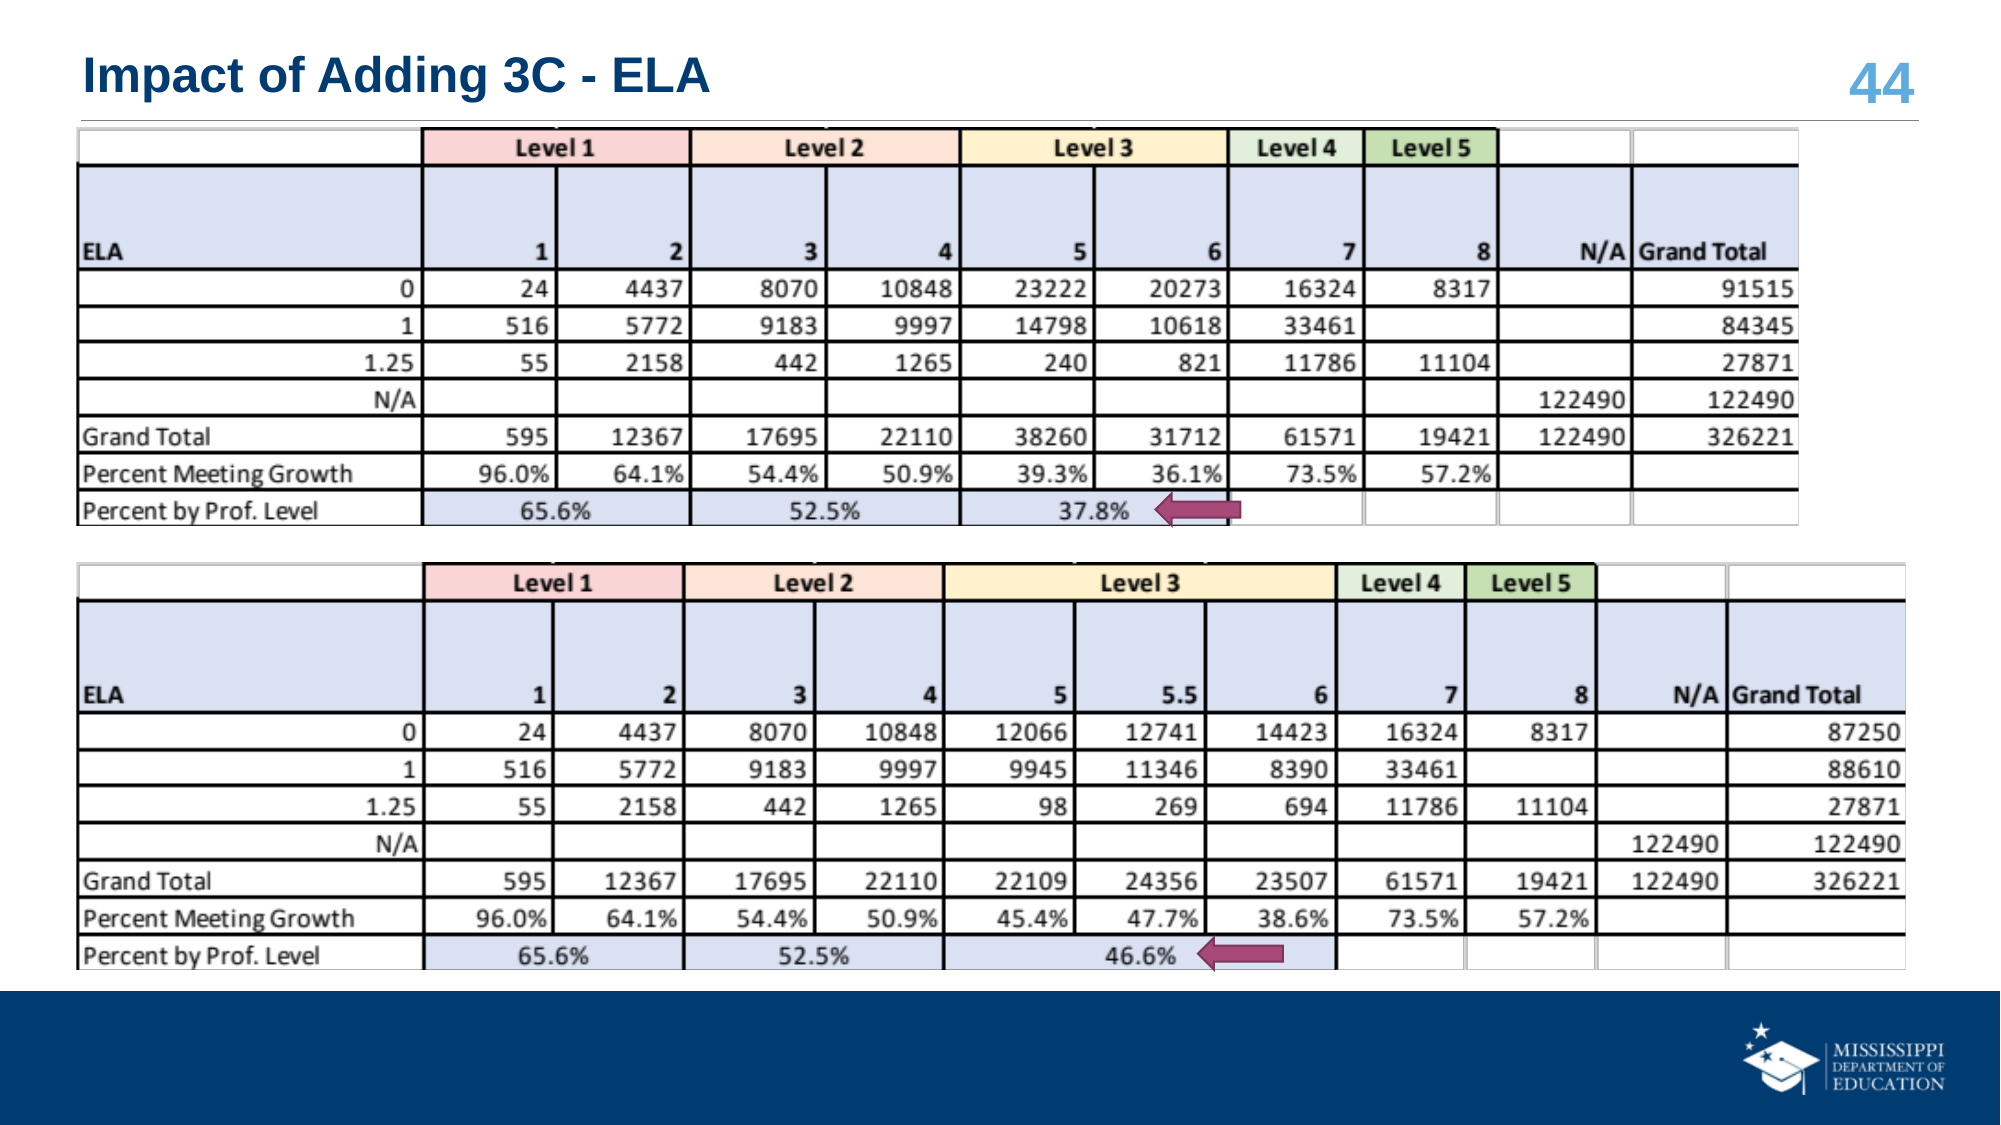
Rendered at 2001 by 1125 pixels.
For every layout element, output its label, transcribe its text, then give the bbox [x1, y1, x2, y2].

title Impact of Adding 3C - ELA [67, 45, 1808, 108]
picture [1742, 1021, 1946, 1095]
picture [76, 562, 1906, 970]
picture [76, 127, 1799, 526]
